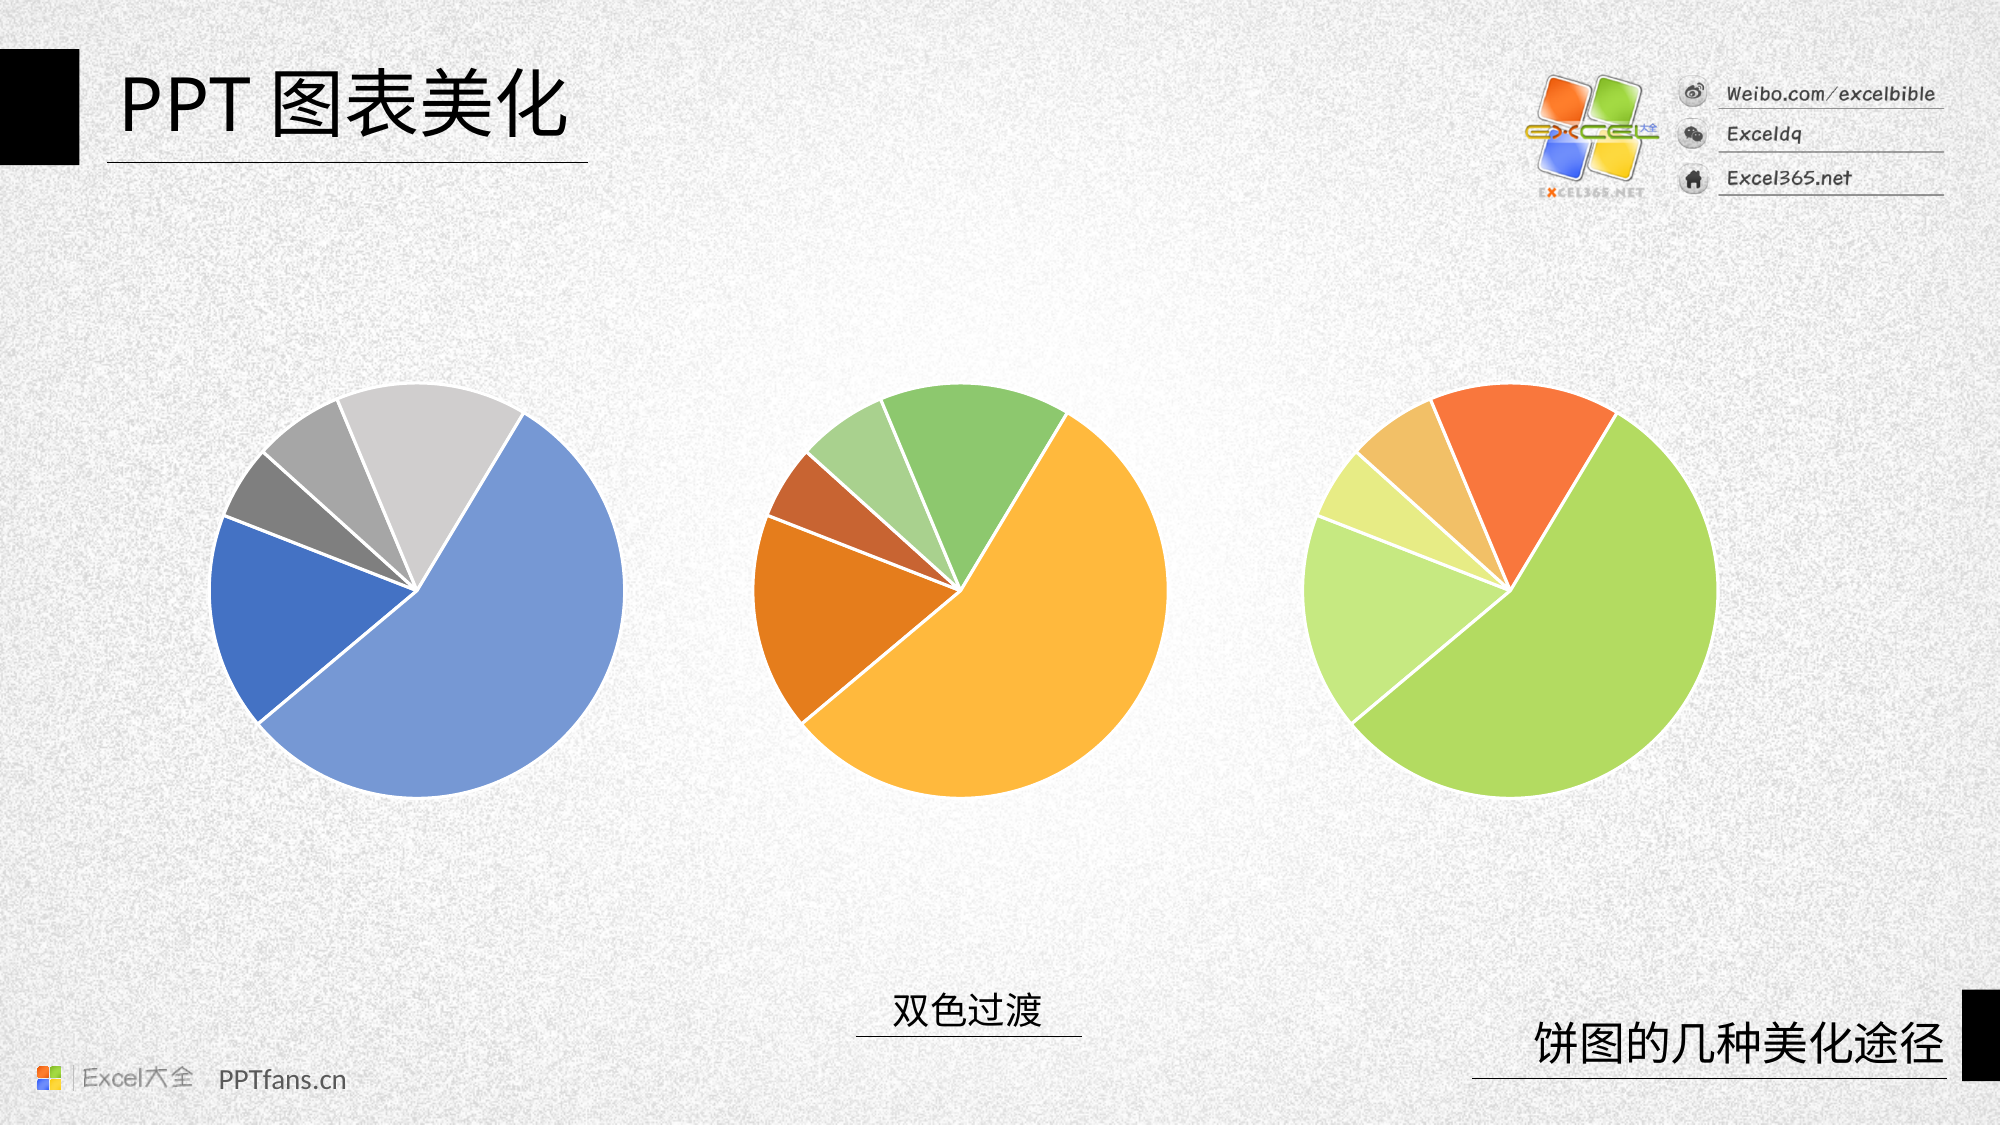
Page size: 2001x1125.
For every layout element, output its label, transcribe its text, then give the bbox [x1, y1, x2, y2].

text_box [822, 979, 1113, 1040]
picture [1516, 59, 1948, 207]
picture [66, 1054, 209, 1108]
picture [37, 1066, 61, 1090]
chart [139, 320, 1805, 873]
text_box 饼图的几种美化途径 [1454, 1007, 1961, 1077]
